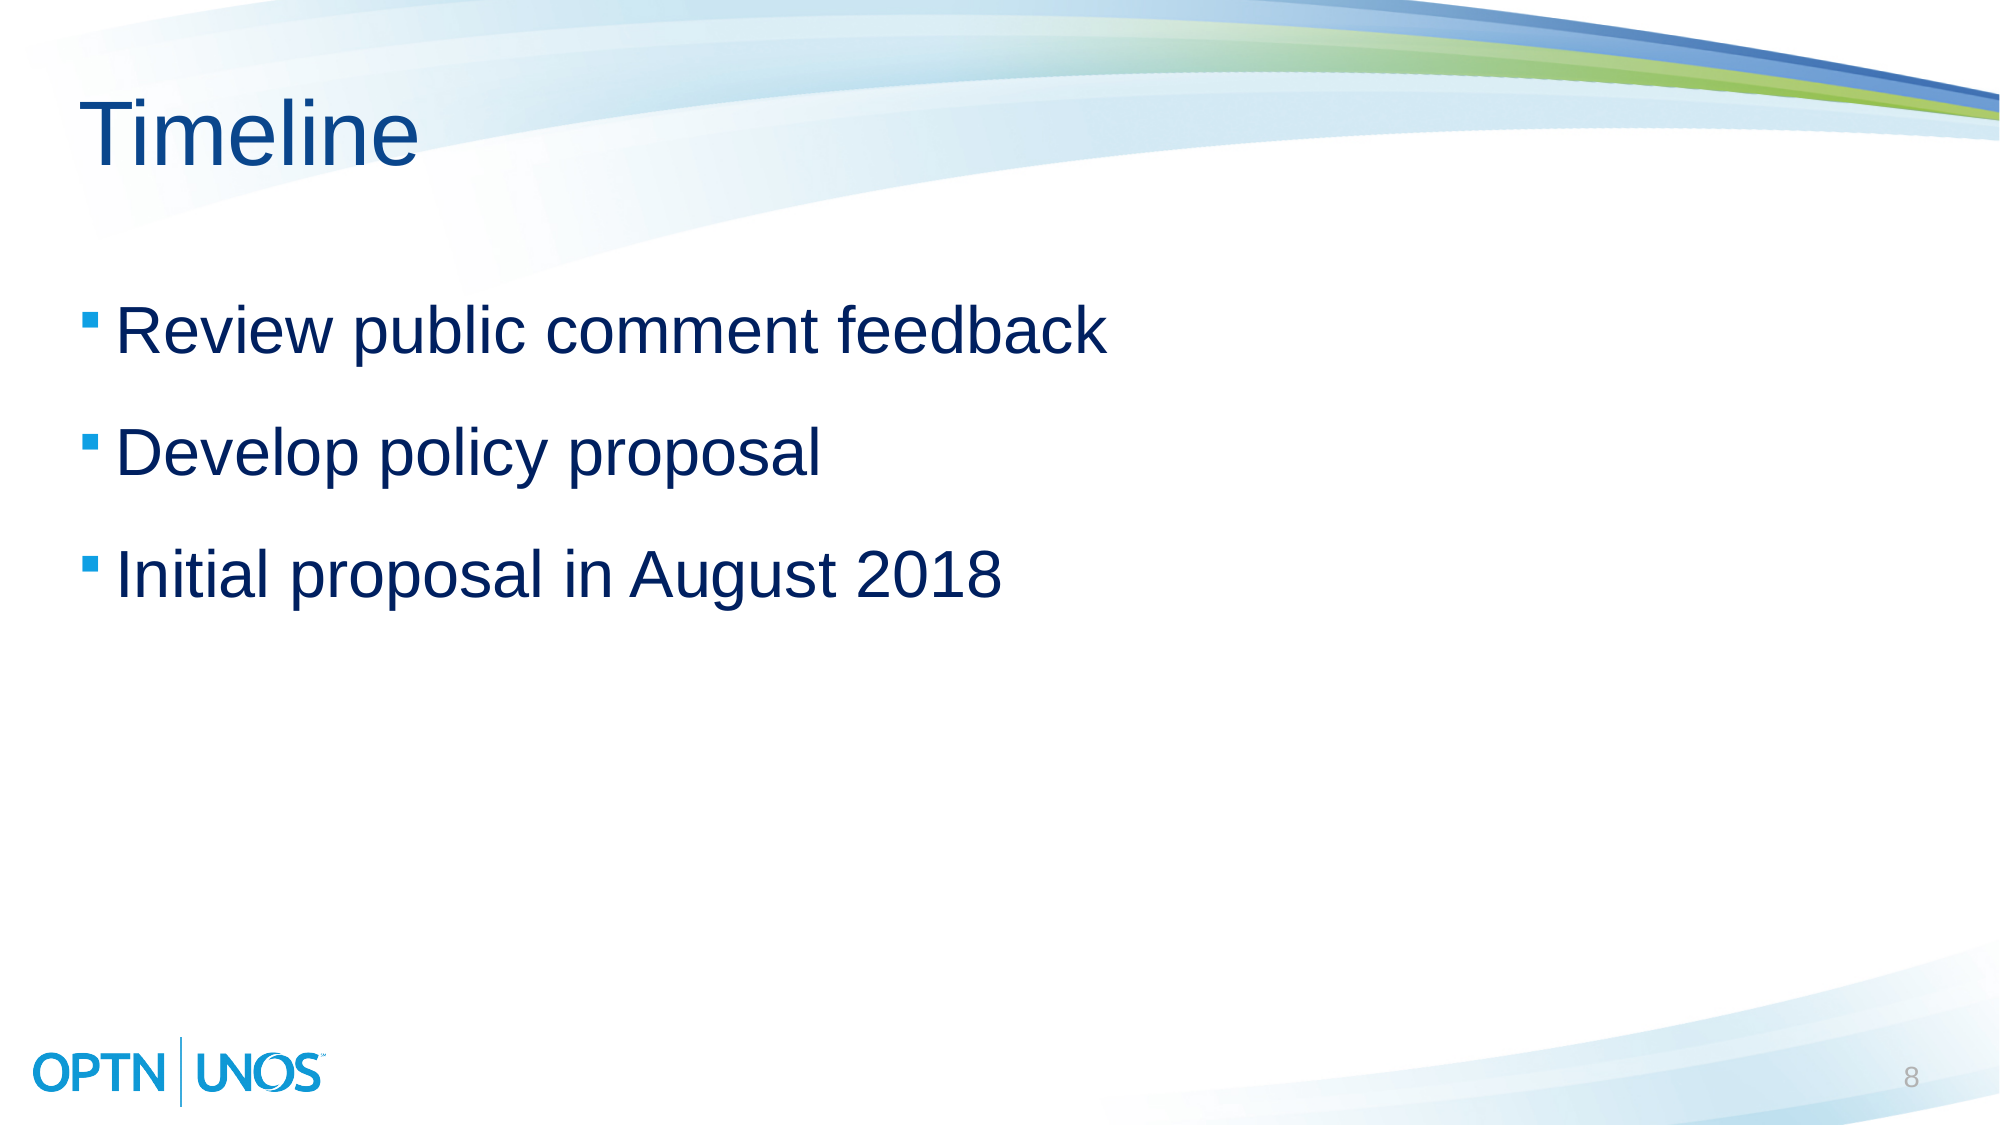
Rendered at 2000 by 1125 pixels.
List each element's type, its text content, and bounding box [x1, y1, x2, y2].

slide_number 8 [1595, 1046, 1935, 1106]
list Review public comment feedback Develop policy proposal Initial proposal in August 2018 [63, 279, 1933, 944]
picture [0, 0, 2000, 1125]
title Timeline [63, 59, 1975, 199]
